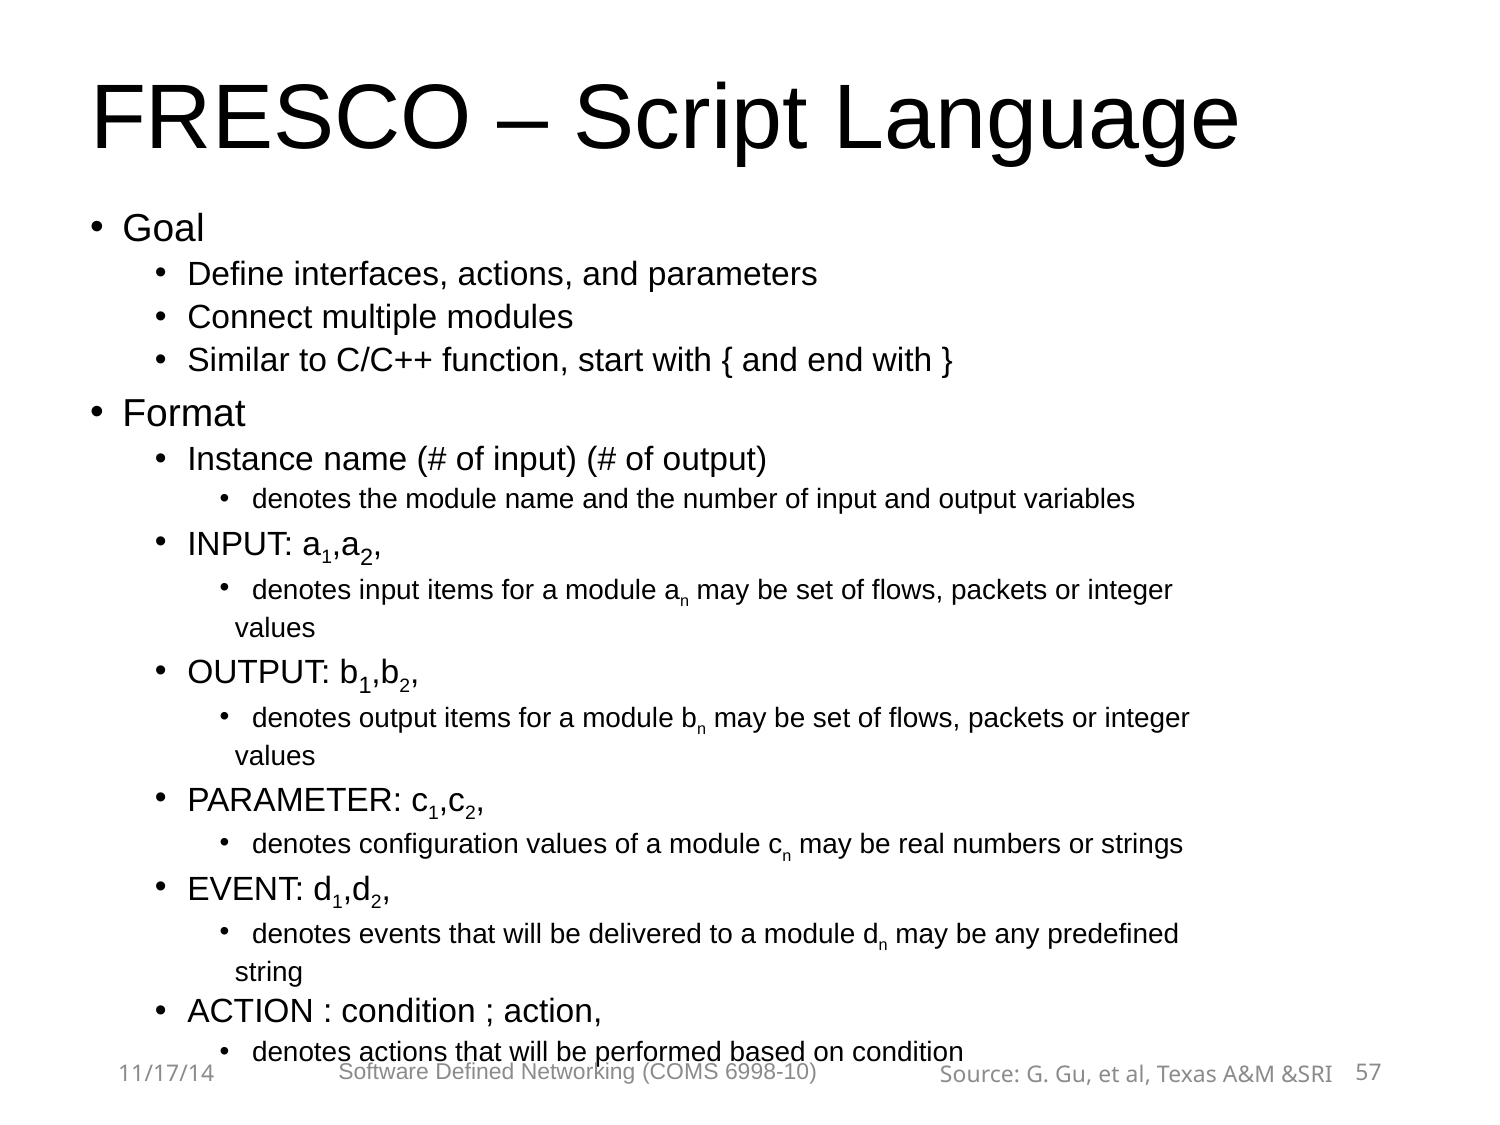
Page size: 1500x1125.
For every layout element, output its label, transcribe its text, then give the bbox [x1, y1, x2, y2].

text_box Source: G. Gu, et al, Texas A&M &SRI [924, 1050, 1350, 1098]
slide_number 57 [1059, 1042, 1397, 1103]
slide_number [103, 1042, 262, 1103]
title FRESCO – Script Language [75, 24, 1425, 200]
footer Software Defined Networking (COMS 6998-10) [262, 1037, 900, 1103]
list Goal Define interfaces, actions, and parameters Connect multiple modules Similar to C/C++ function, start with { and end with } Format Instance name (# of input) (# of output) denotes the module name and the number of input and output variables INPUT: a1,a2, denotes input items for a module an may be set of flows, packets or integer values OUTPUT: b1,b2, denotes output items for a module bn may be set of flows, packets or integer values PARAMETER: c1,c2, denotes configuration values of a module cn may be real numbers or strings EVENT: d1,d2, denotes events that will be delivered to a module dn may be any predefined string ACTION : condition ; action, denotes actions that will be performed based on condition [75, 200, 1471, 1086]
